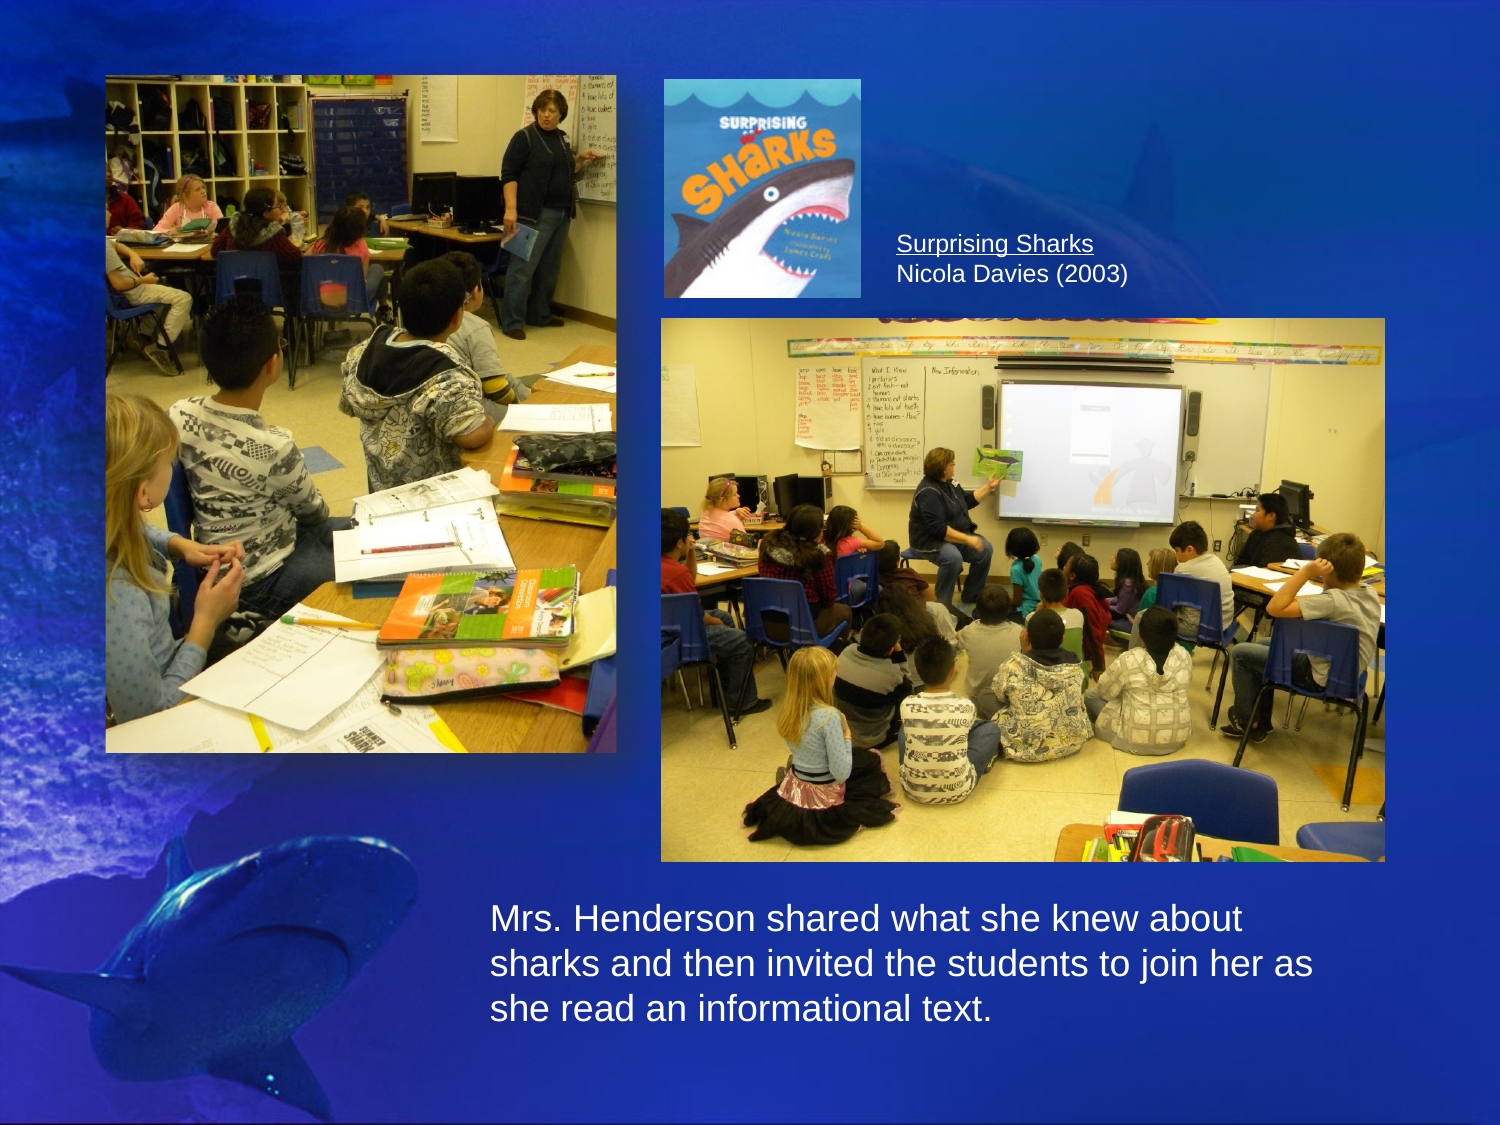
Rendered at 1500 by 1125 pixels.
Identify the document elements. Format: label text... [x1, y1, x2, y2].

text_box Surprising Sharks Nicola Davies (2003) [881, 220, 1294, 295]
picture [0, 0, 1500, 1125]
text_box Mrs. Henderson shared what she knew about sharks and then invited the students to join her as she read an informational text. [474, 886, 1344, 1037]
